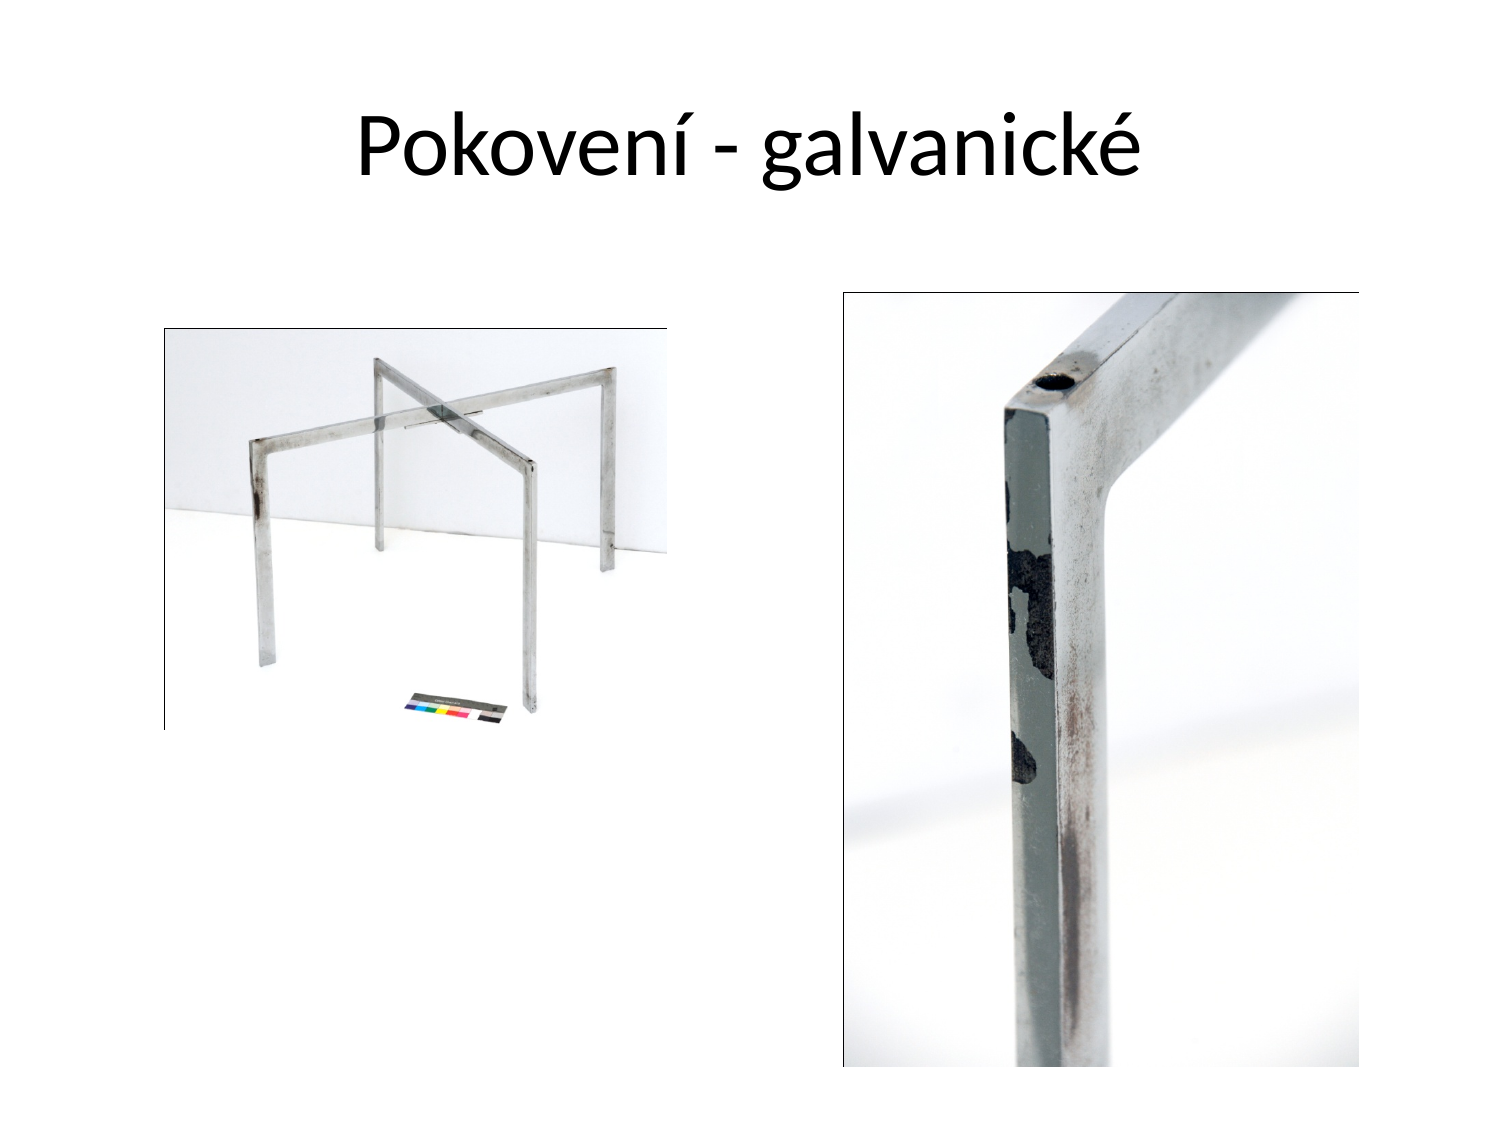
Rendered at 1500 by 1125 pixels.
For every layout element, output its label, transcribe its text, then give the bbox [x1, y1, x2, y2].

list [163, 327, 667, 730]
picture [843, 292, 1359, 1067]
title Pokovení - galvanické [75, 45, 1425, 233]
